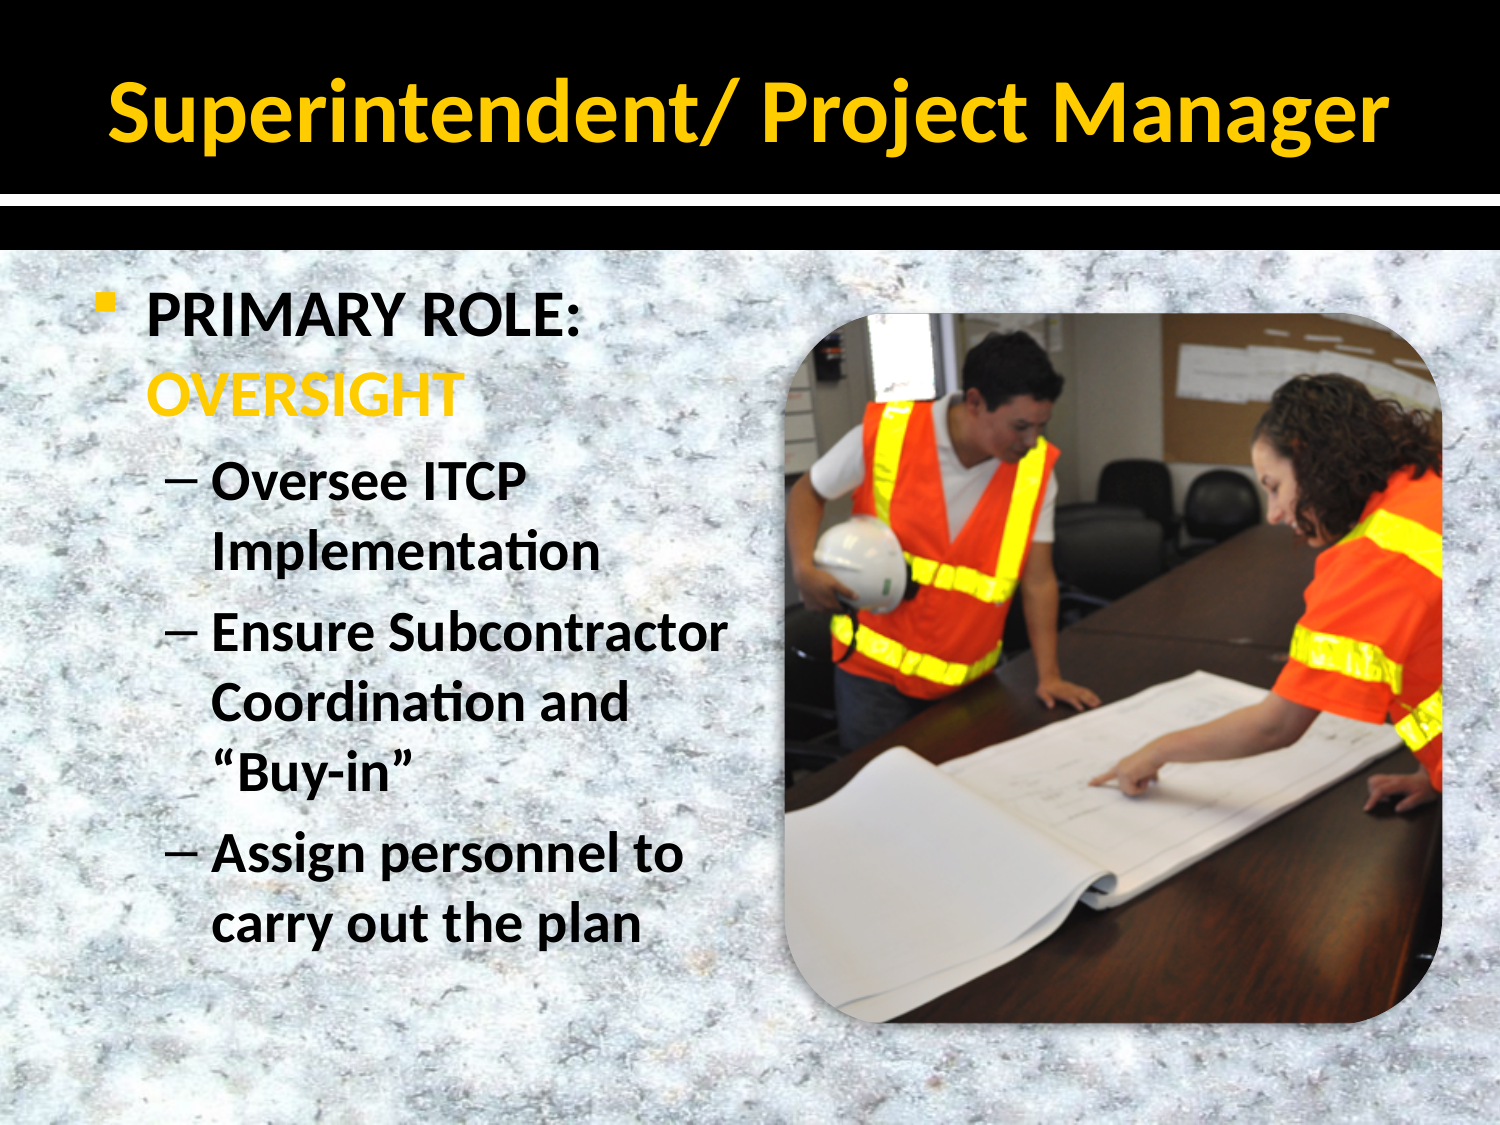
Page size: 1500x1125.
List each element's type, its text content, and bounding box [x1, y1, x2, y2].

title Superintendent/ Project Manager [75, 24, 1425, 188]
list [784, 312, 1443, 1026]
list PRIMARY ROLE: OVERSIGHT Oversee ITCP Implementation Ensure Subcontractor Coordination and “Buy-in” Assign personnel to carry out the plan [75, 262, 763, 1005]
